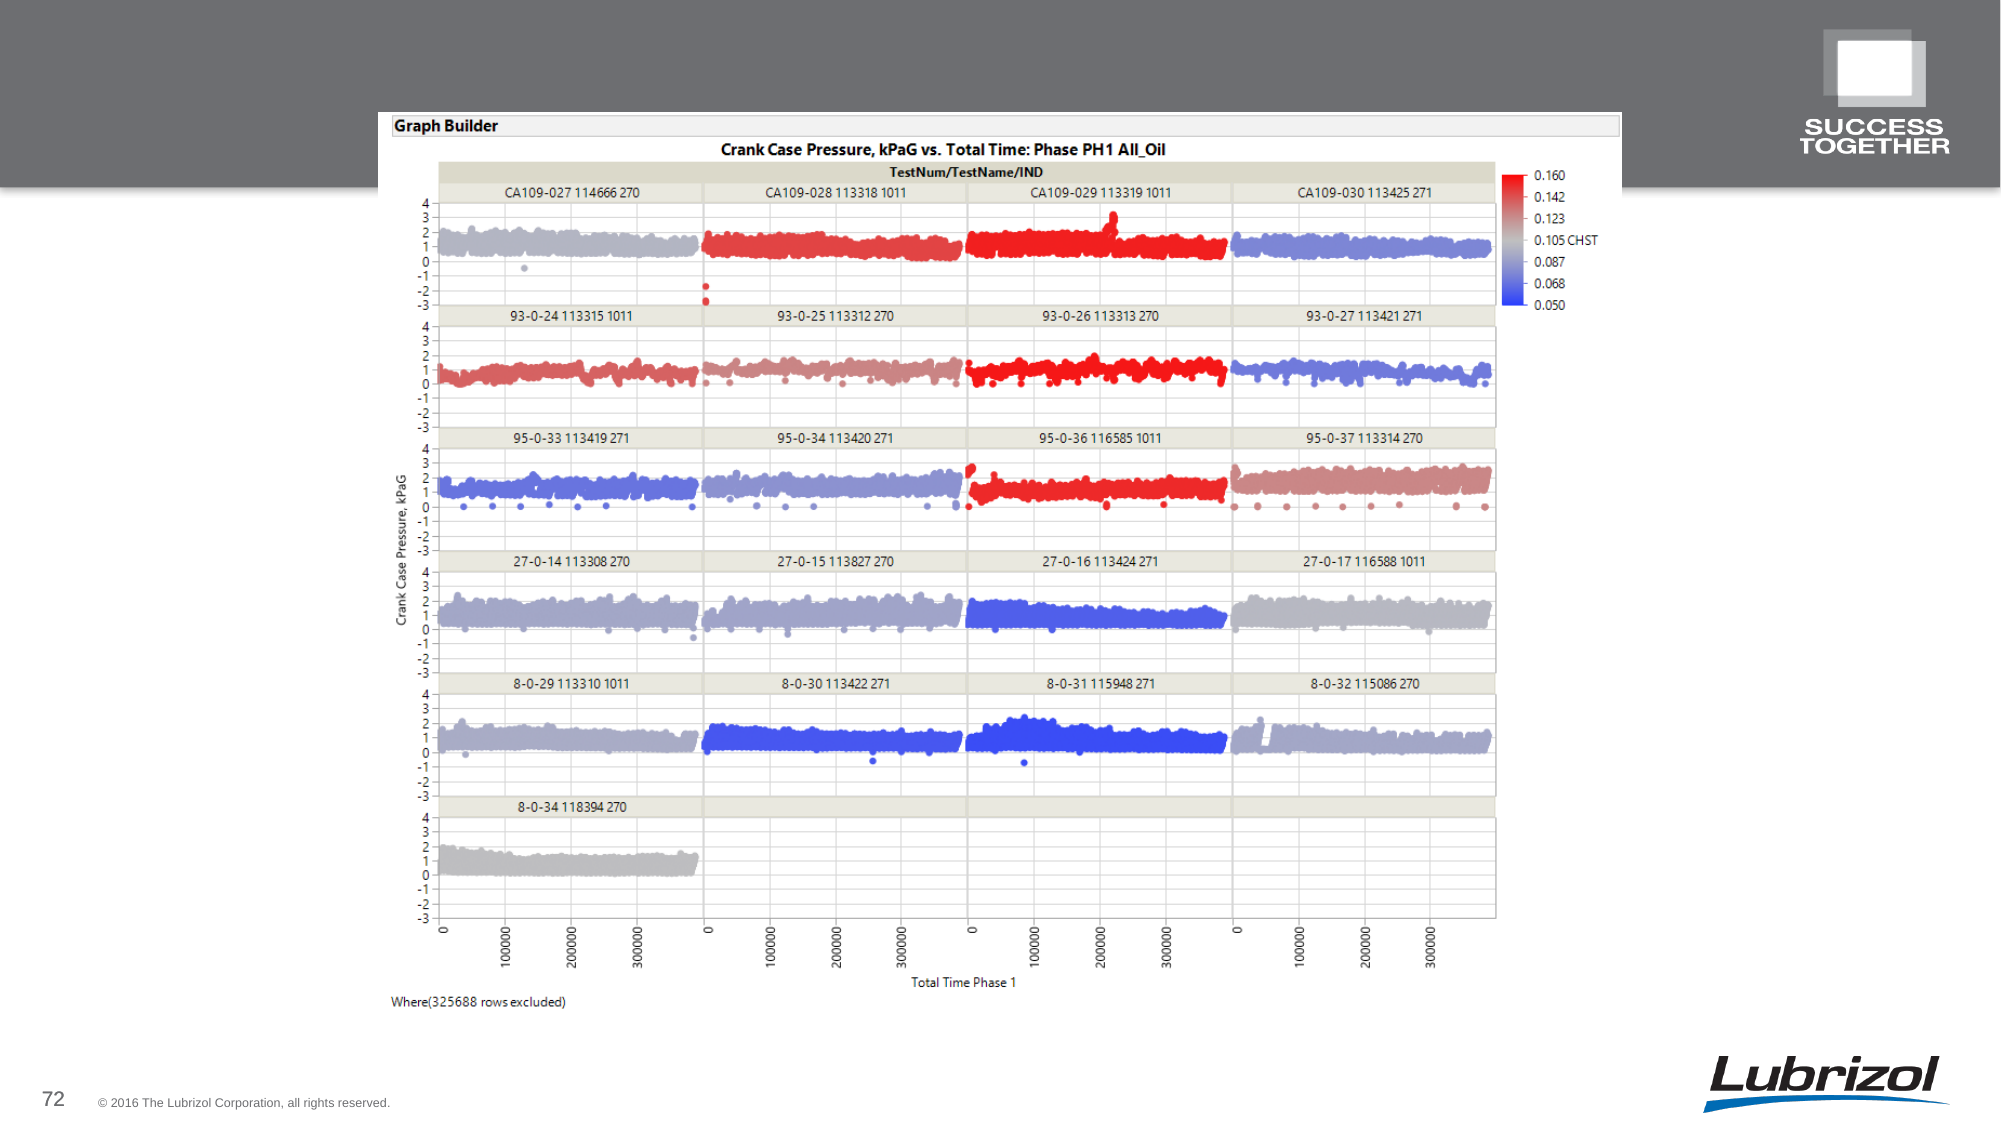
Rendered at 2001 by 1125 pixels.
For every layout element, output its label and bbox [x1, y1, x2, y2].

picture [1703, 1056, 1950, 1113]
picture [378, 112, 1622, 1013]
picture [1800, 23, 1950, 158]
